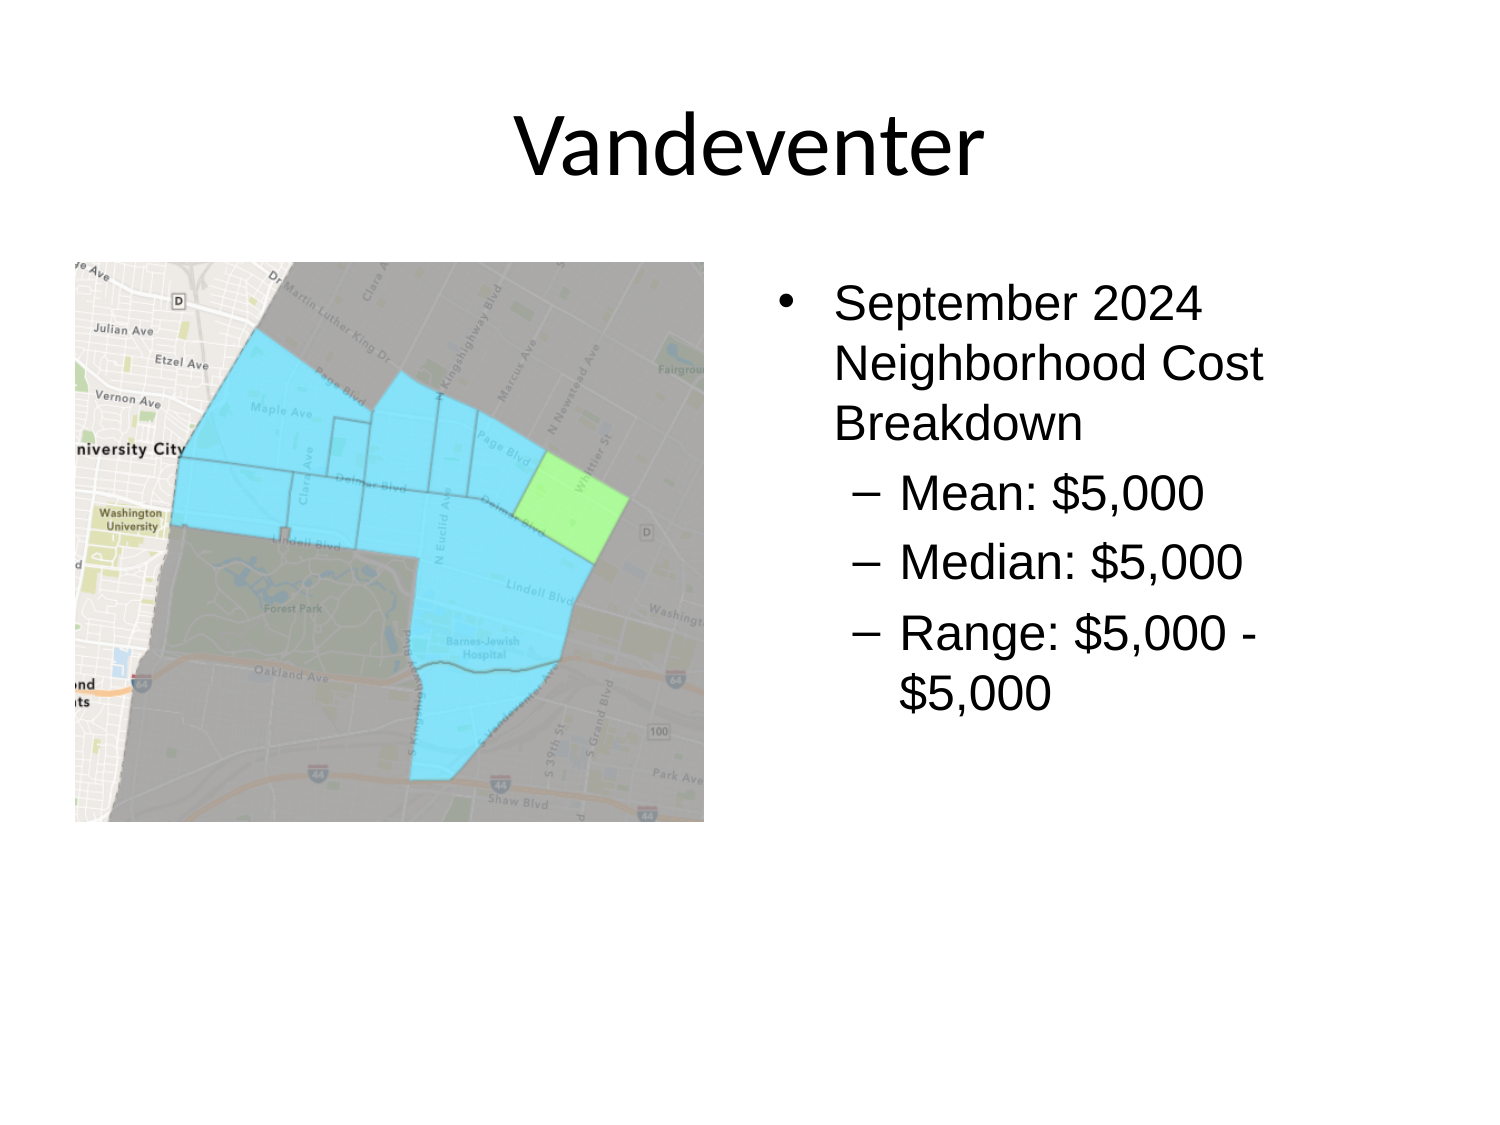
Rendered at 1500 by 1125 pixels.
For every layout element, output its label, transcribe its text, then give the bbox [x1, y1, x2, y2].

list September 2024 Neighborhood Cost Breakdown Mean: $5,000 Median: $5,000 Range: $5,000 - $5,000 [762, 262, 1425, 1005]
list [74, 262, 704, 823]
title Vandeventer [75, 45, 1425, 233]
